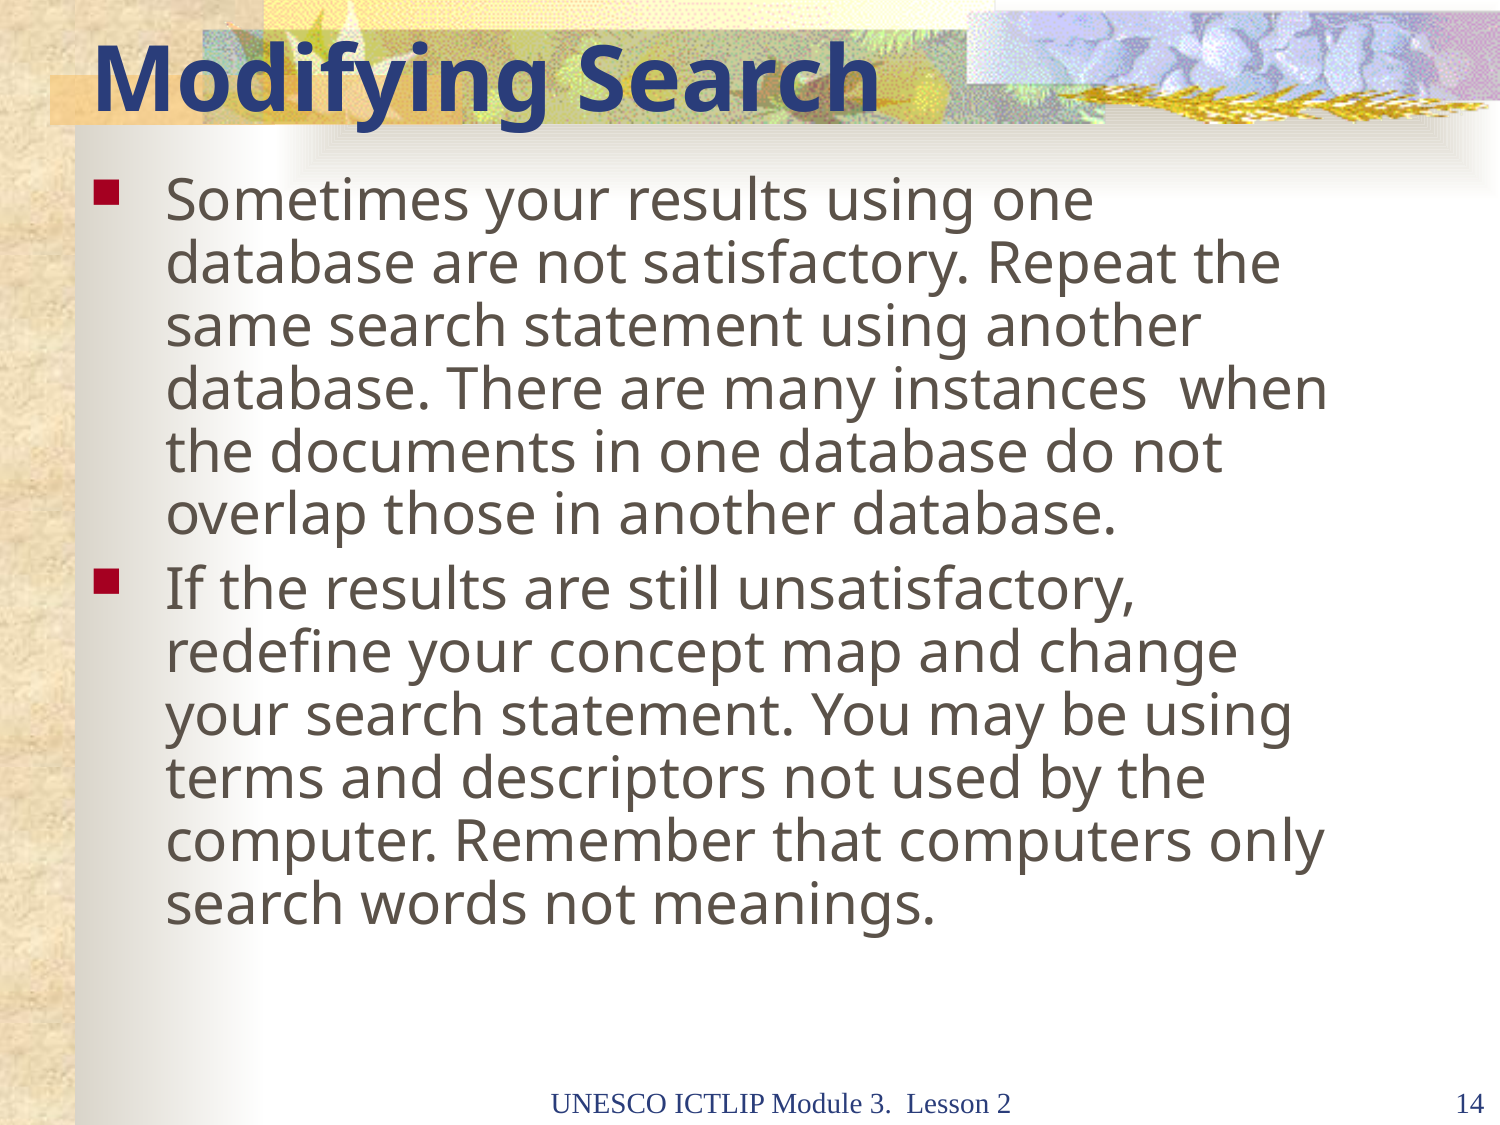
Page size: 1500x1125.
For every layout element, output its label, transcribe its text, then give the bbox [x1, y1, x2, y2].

picture [0, 0, 1500, 1125]
title Modifying Search [74, 37, 1351, 138]
footer UNESCO ICTLIP Module 3. Lesson 2 [524, 1063, 1038, 1125]
list Sometimes your results using one database are not satisfactory. Repeat the same search statement using another database. There are many instances when the documents in one database do not overlap those in another database. If the results are still unsatisfactory, redefine your concept map and change your search statement. You may be using terms and descriptors not used by the computer. Remember that computers only search words not meanings. [74, 162, 1351, 1063]
slide_number 14 [1349, 1051, 1500, 1125]
